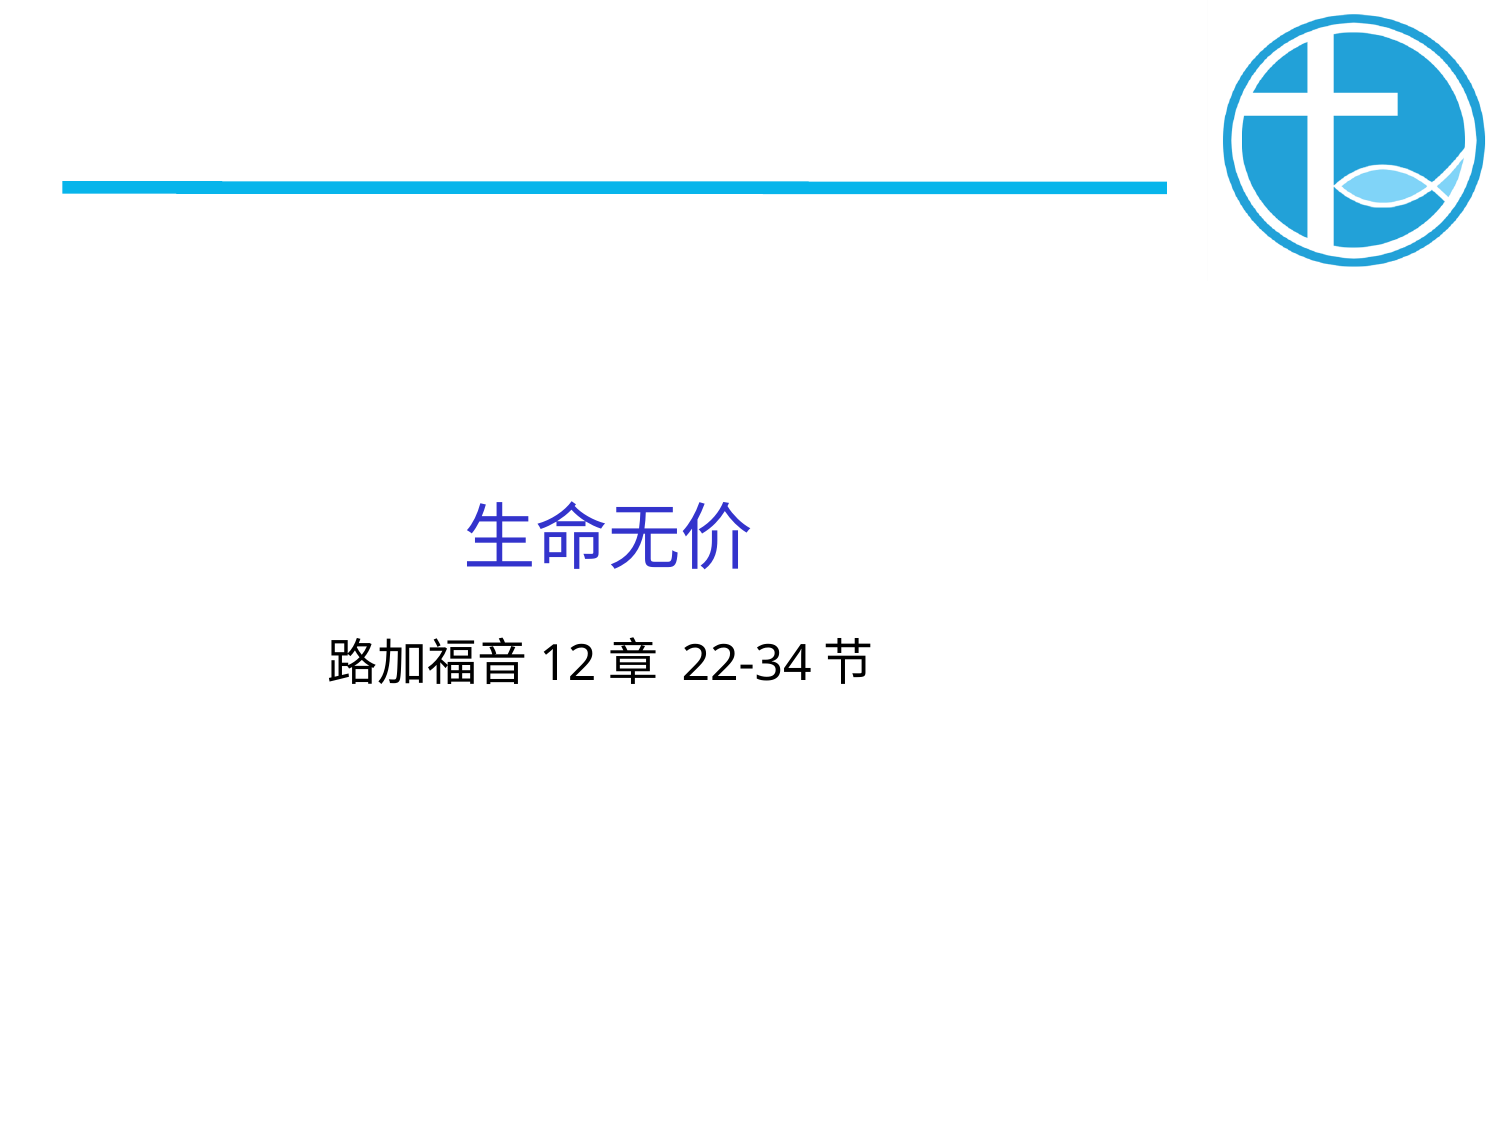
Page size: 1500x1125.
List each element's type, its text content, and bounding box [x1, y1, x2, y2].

subtitle 路加福音12章 22-34节 [19, 556, 1145, 828]
picture [1207, 0, 1500, 281]
title 生命无价 [45, 187, 1171, 579]
